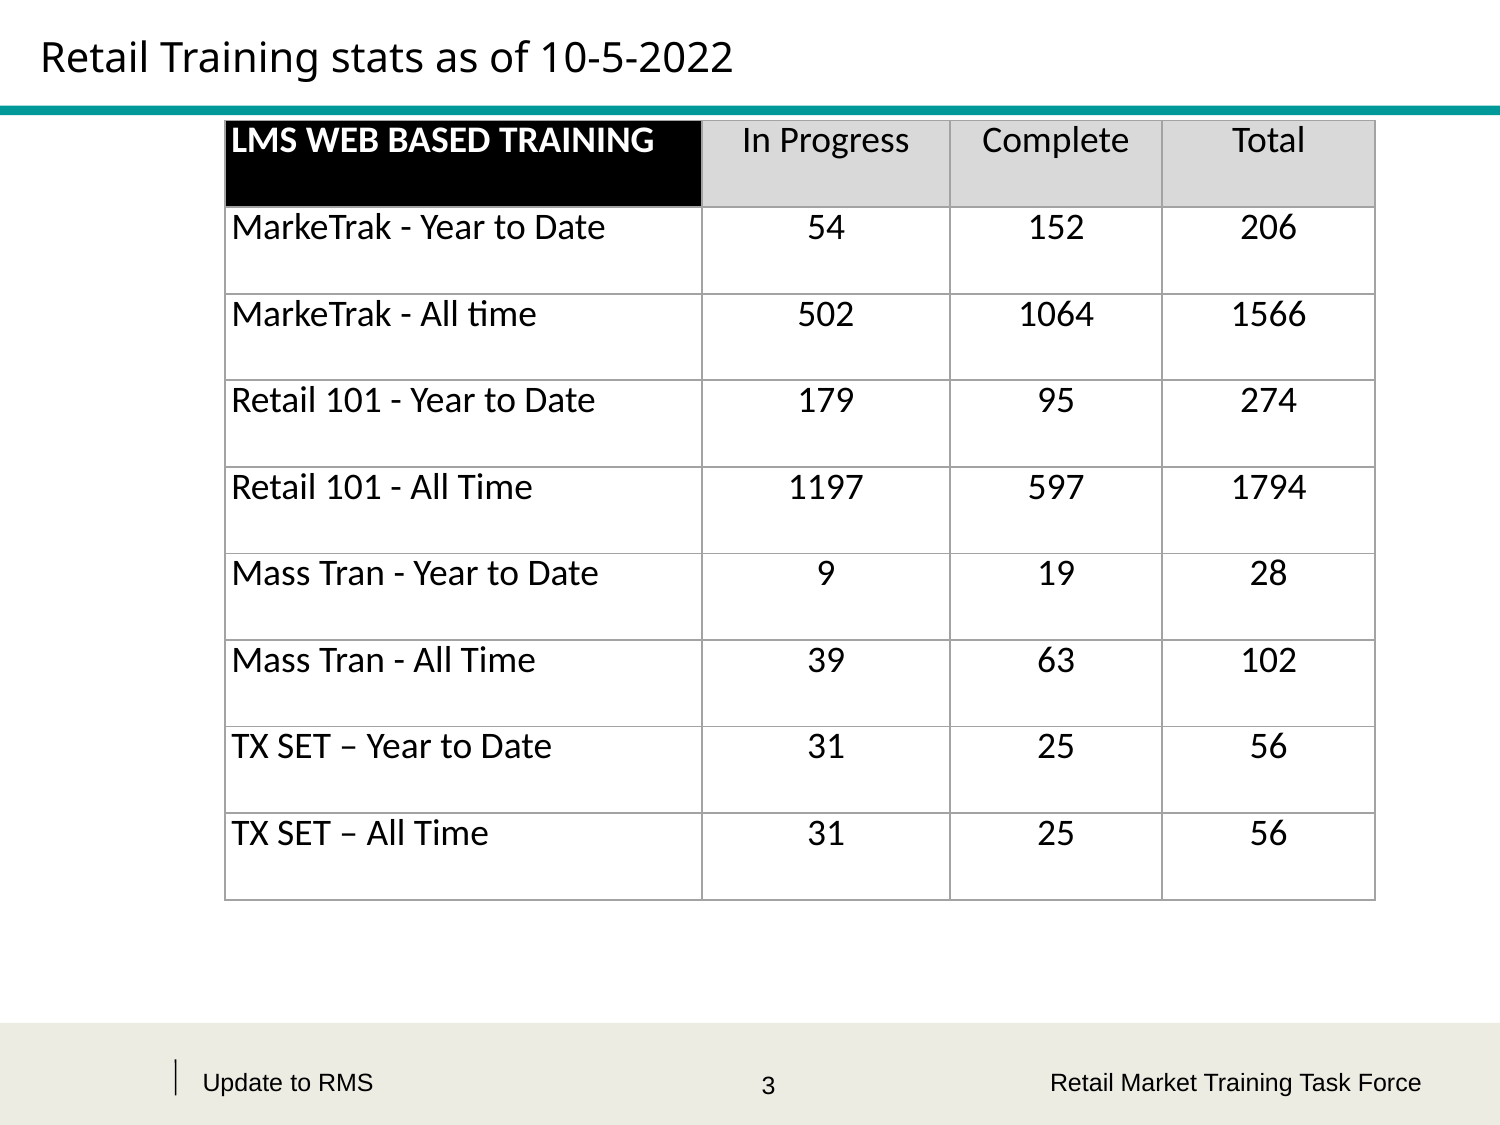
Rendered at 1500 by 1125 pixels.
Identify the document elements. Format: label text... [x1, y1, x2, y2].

table_cell 31 [703, 814, 949, 899]
table_cell 95 [951, 381, 1161, 466]
table_cell MarkeTrak - All time [226, 295, 701, 379]
table_cell 39 [703, 641, 949, 726]
table_cell Mass Tran - Year to Date [226, 554, 701, 639]
footer Retail Market Training Task Force [1024, 1059, 1438, 1125]
table_cell 102 [1163, 641, 1374, 726]
table_cell Retail 101 - All Time [226, 468, 701, 553]
table_cell TX SET – All Time [226, 814, 701, 899]
table_header Total [1163, 121, 1374, 206]
table_cell Mass Tran - All Time [226, 641, 701, 726]
table_cell 274 [1163, 381, 1374, 466]
table_cell 9 [703, 554, 949, 639]
table_cell 1566 [1163, 295, 1374, 379]
table_cell TX SET – Year to Date [226, 727, 701, 812]
slide_number Update to RMS [187, 1059, 538, 1125]
table_cell 597 [951, 468, 1161, 553]
table_cell 28 [1163, 554, 1374, 639]
table_cell 56 [1163, 814, 1374, 899]
table_cell MarkeTrak - Year to Date [226, 208, 701, 293]
table_cell Retail 101 - Year to Date [226, 381, 701, 466]
table_cell 179 [703, 381, 949, 466]
table_cell 1064 [951, 295, 1161, 379]
table_header Complete [951, 121, 1161, 206]
table_header In Progress [703, 121, 949, 206]
table_cell 1794 [1163, 468, 1374, 553]
table_cell 502 [703, 295, 949, 379]
table_header LMS WEB BASED TRAINING [226, 121, 701, 206]
table_cell 56 [1163, 727, 1374, 812]
table_cell 54 [703, 208, 949, 293]
table_cell 25 [951, 727, 1161, 812]
title Retail Training stats as of 10-5-2022 [24, 0, 1451, 113]
table_cell 31 [703, 727, 949, 812]
table_cell 1197 [703, 468, 949, 553]
table_cell 63 [951, 641, 1161, 726]
table_cell 25 [951, 814, 1161, 899]
table_cell 19 [951, 554, 1161, 639]
table_cell 152 [951, 208, 1161, 293]
table_cell 206 [1163, 208, 1374, 293]
